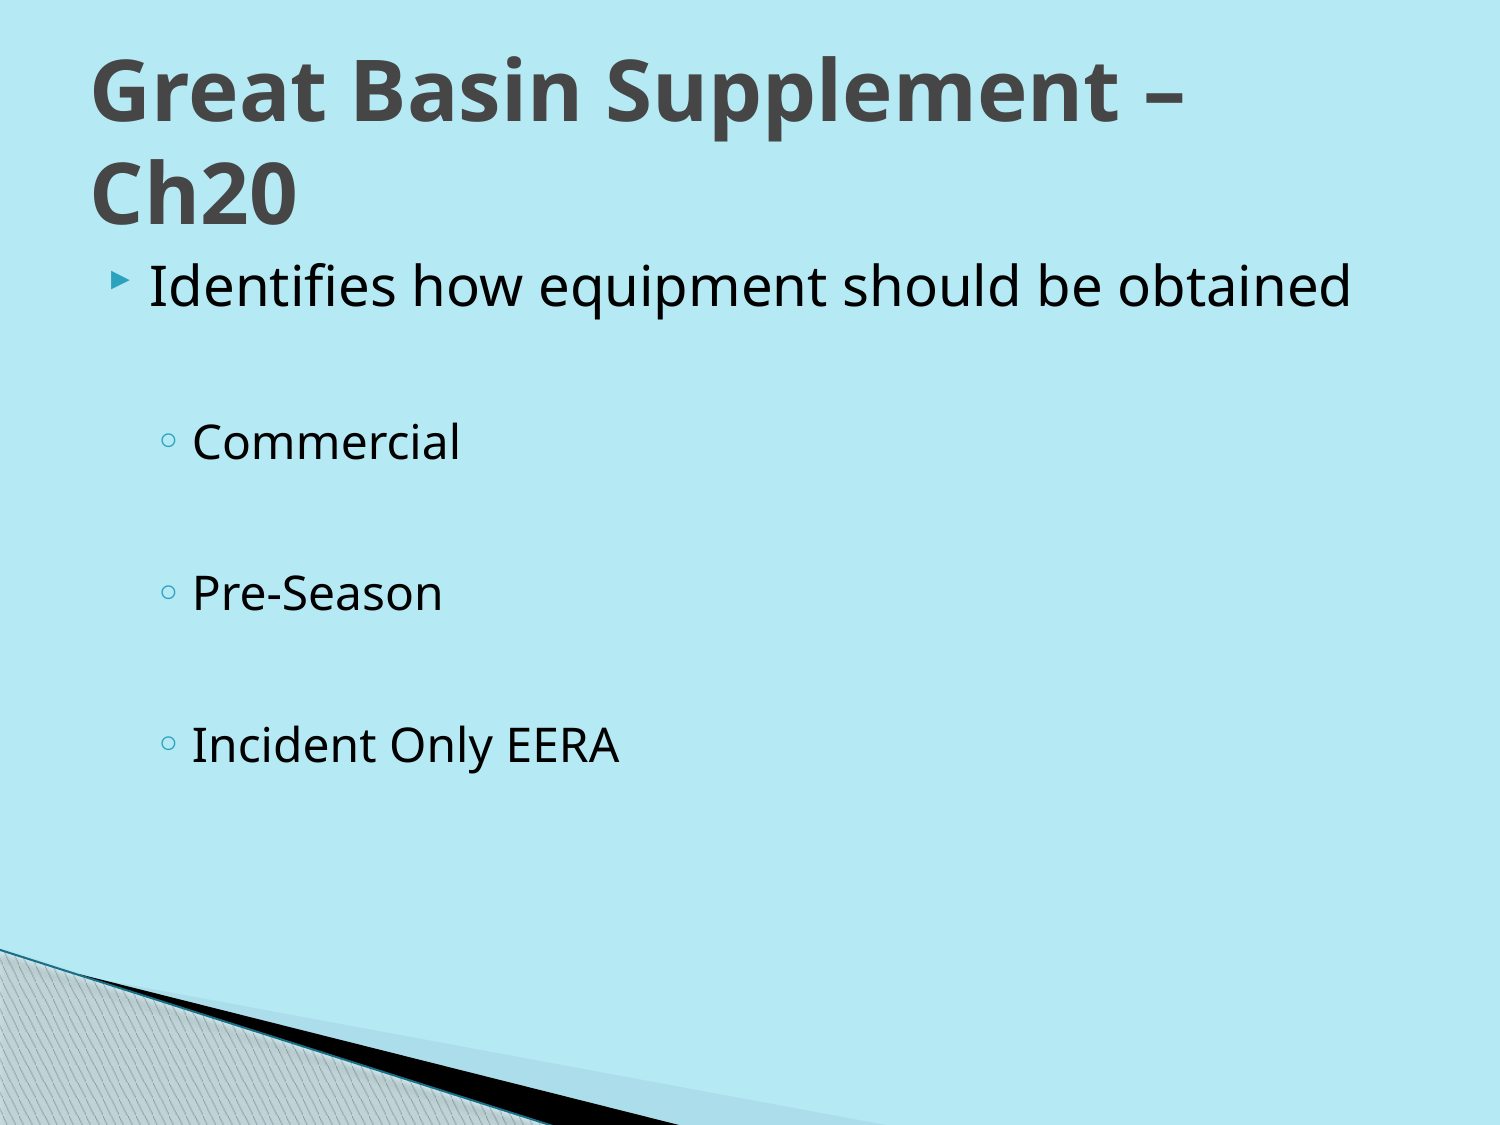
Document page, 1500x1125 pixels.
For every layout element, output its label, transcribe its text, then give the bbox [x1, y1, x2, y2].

title Great Basin Supplement – Ch20 [75, 45, 1425, 233]
list Identifies how equipment should be obtained Commercial Pre-Season Incident Only EERA [74, 242, 1426, 986]
